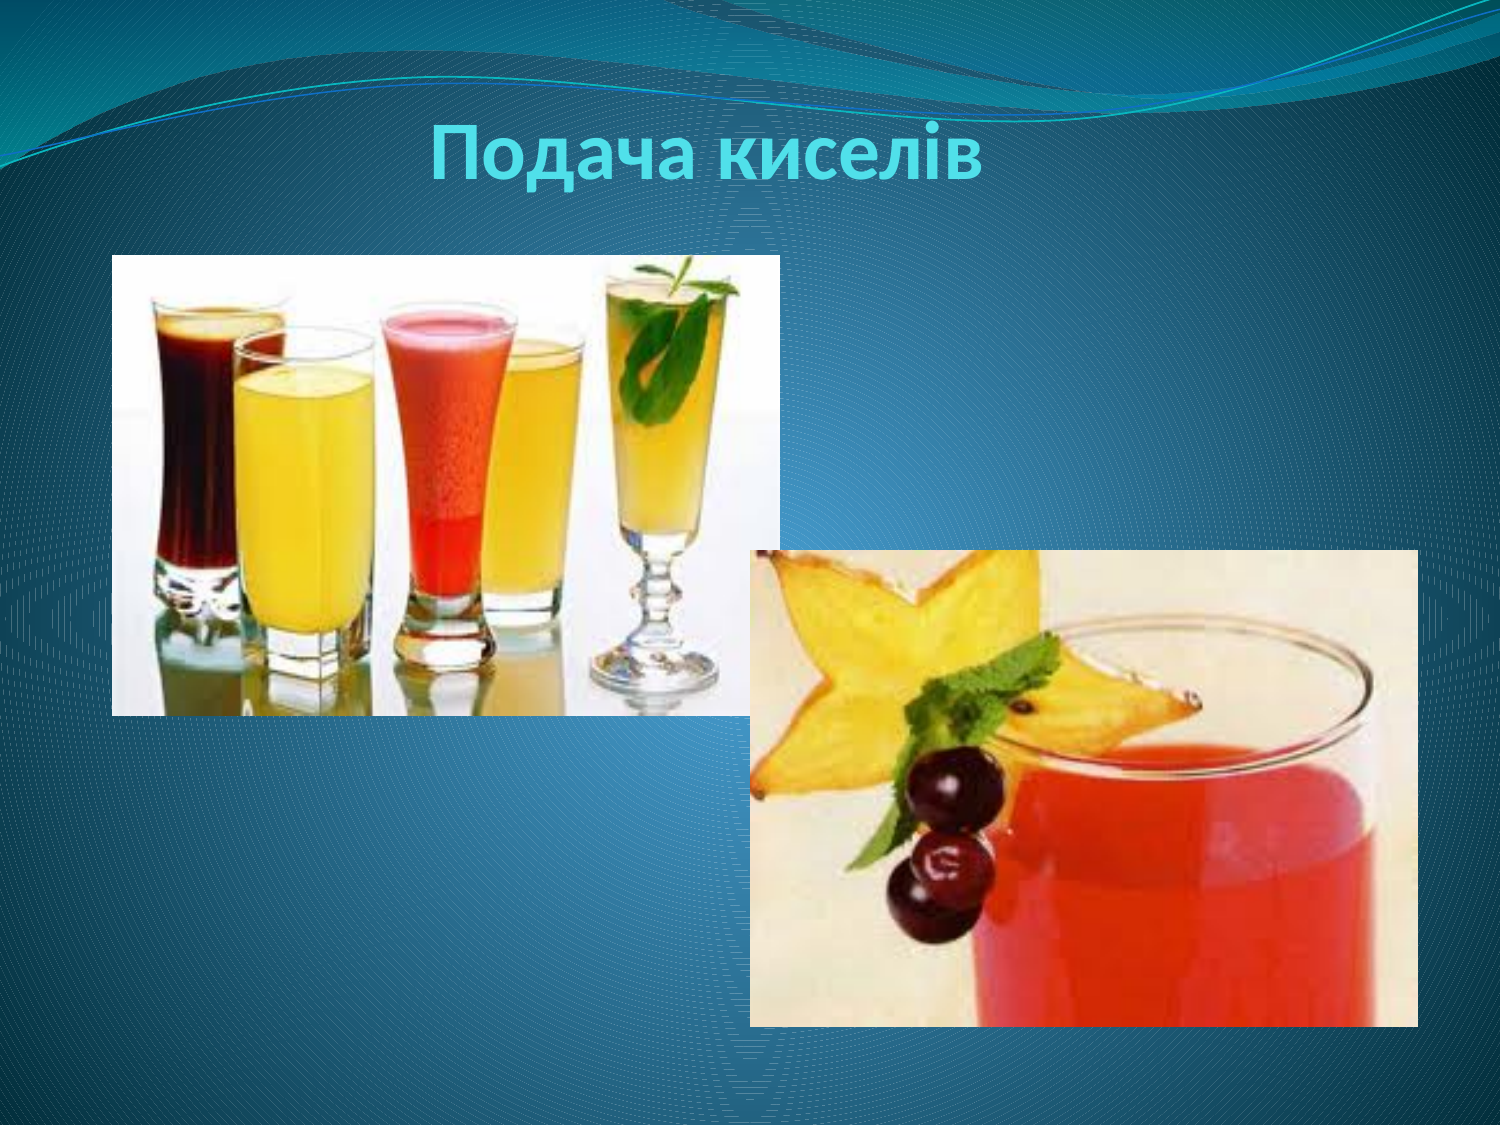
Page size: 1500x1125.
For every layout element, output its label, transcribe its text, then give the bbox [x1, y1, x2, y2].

picture [112, 255, 1418, 1027]
title Подача киселів [64, 42, 1353, 197]
